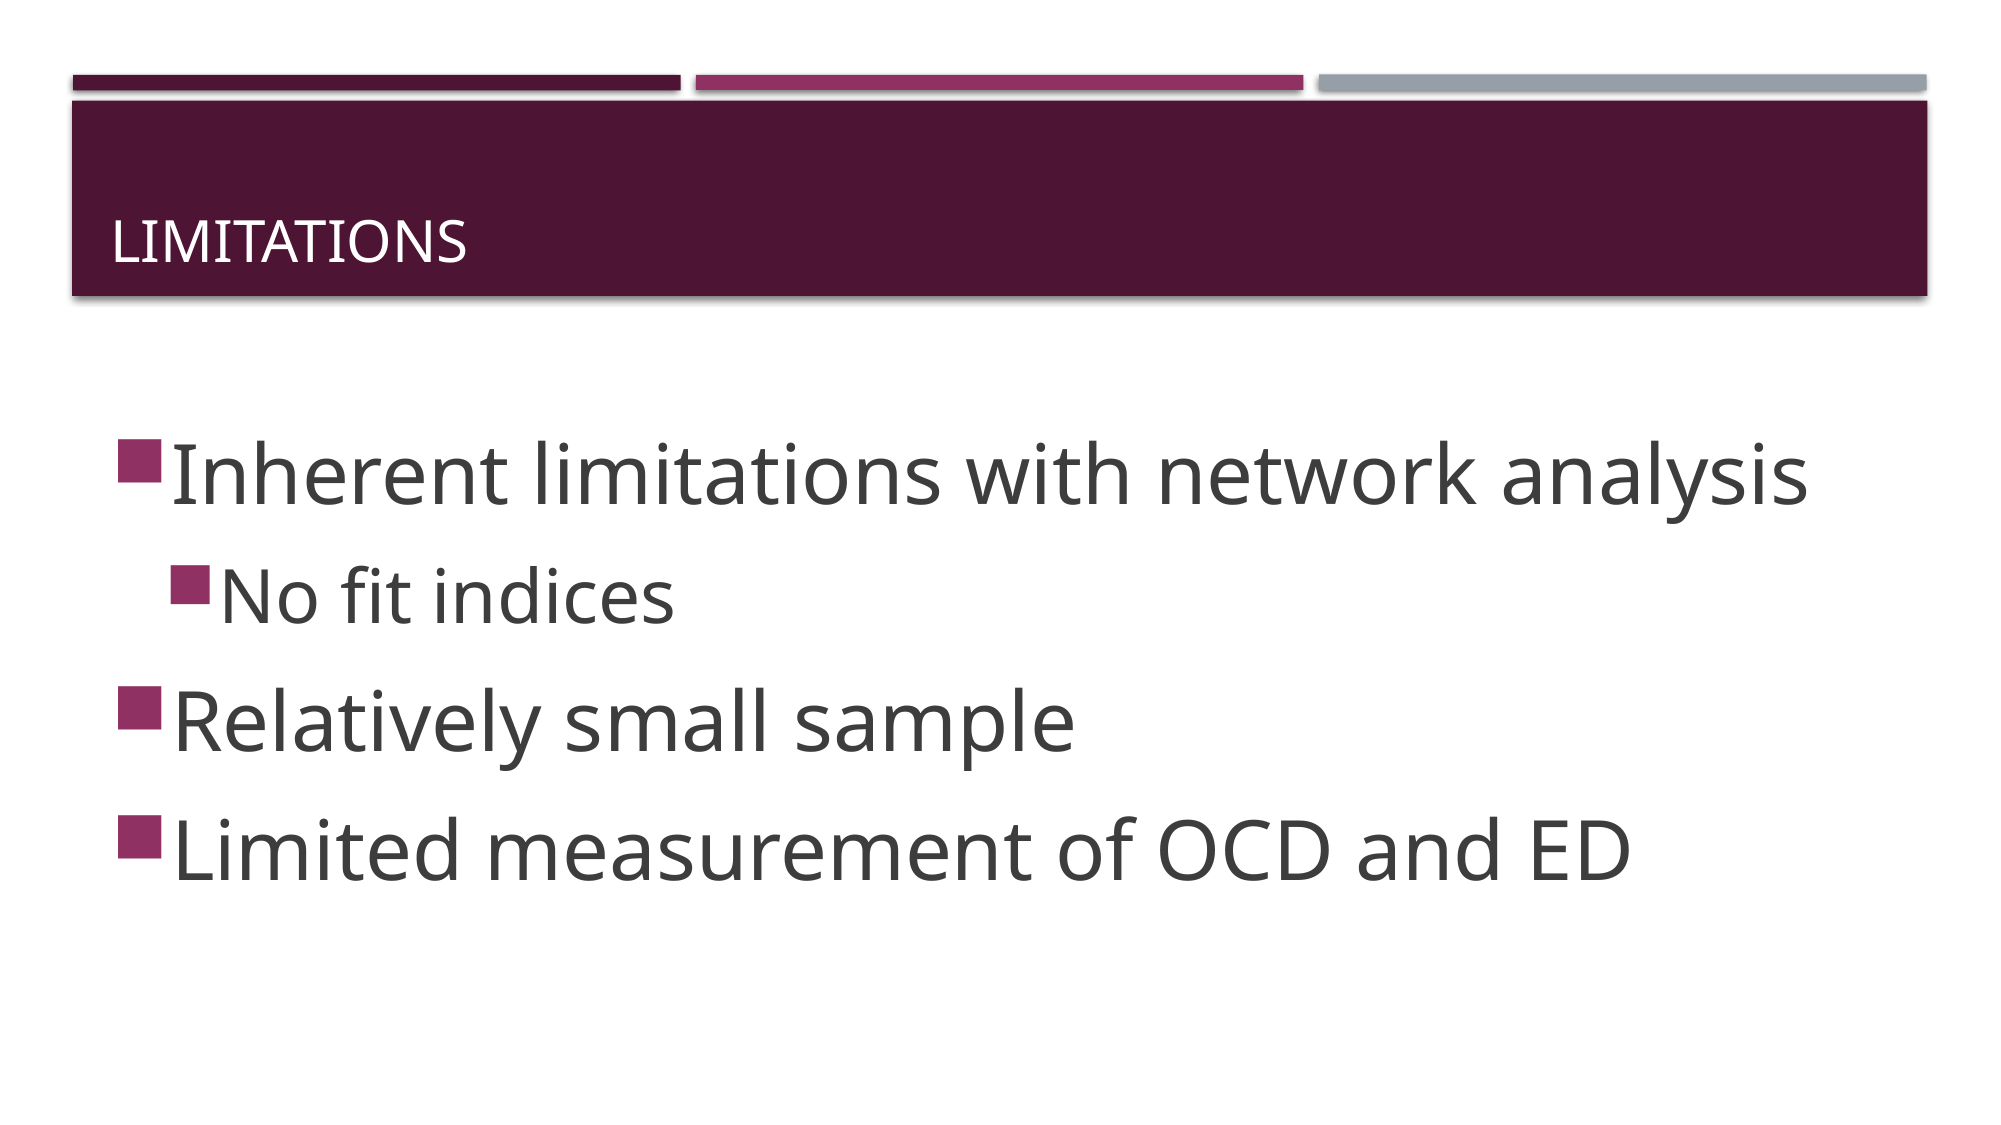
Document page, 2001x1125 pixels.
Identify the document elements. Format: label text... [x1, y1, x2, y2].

list Inherent limitations with network analysis No fit indices Relatively small sample Limited measurement of OCD and ED [95, 357, 1905, 962]
title Limitations [95, 115, 1905, 282]
